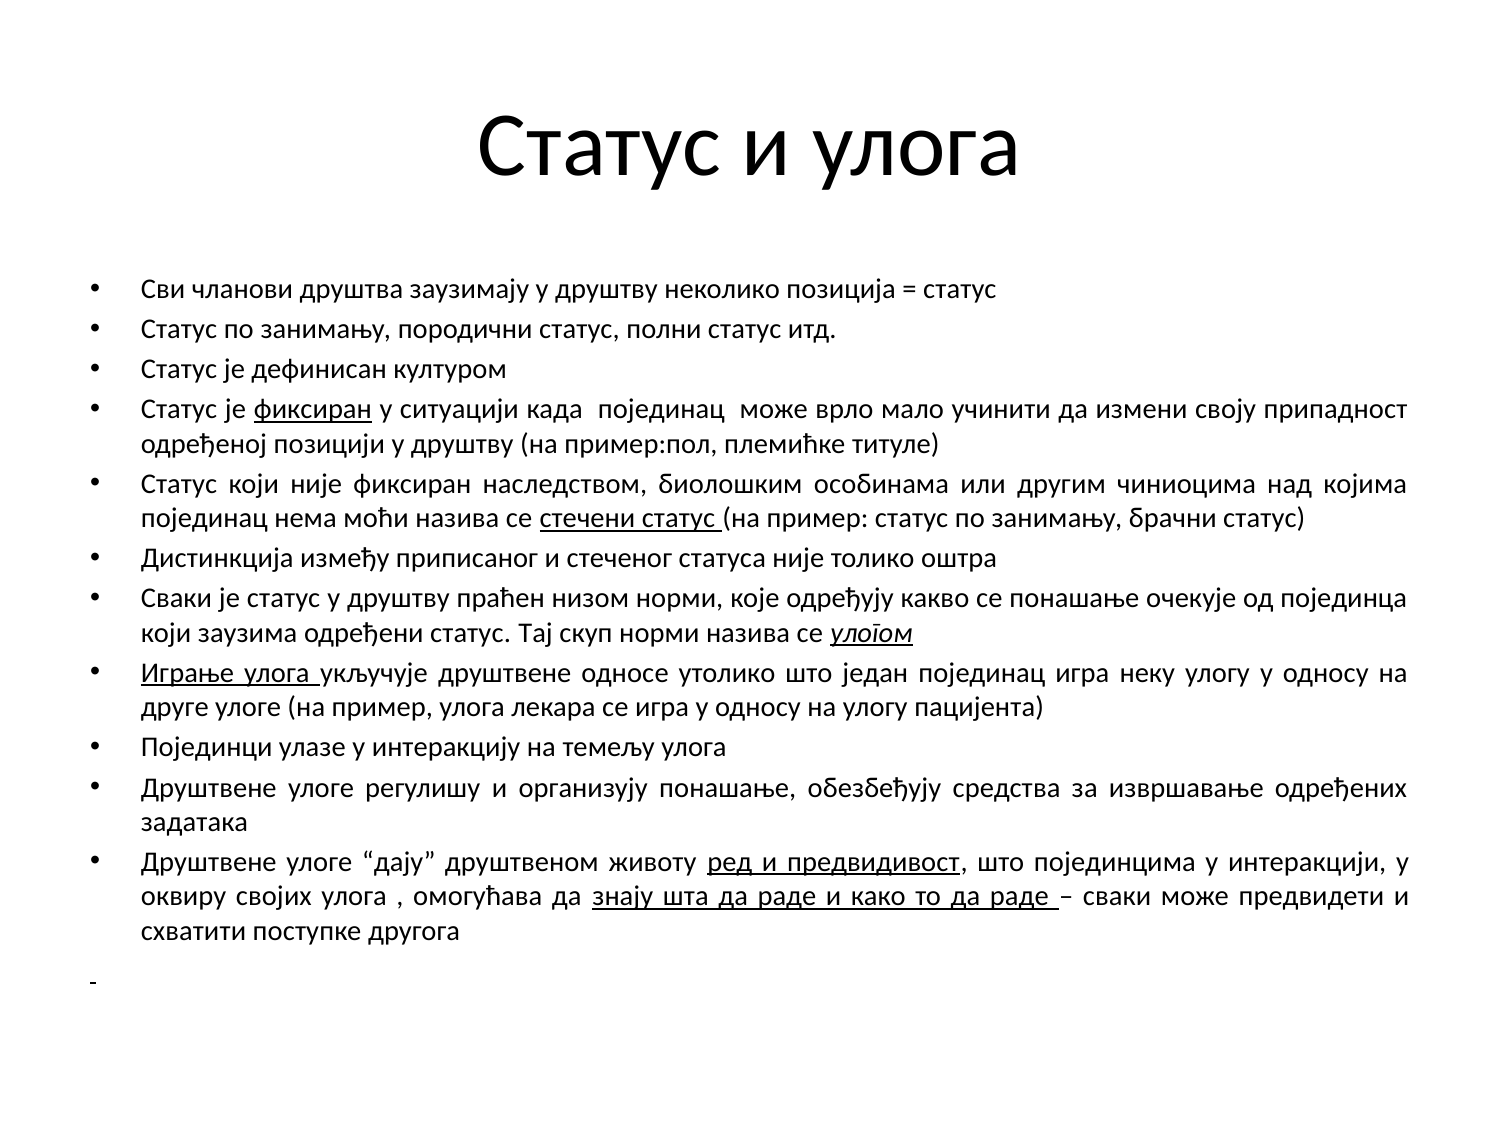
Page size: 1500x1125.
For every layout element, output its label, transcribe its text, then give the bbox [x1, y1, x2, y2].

title Статус и улога [75, 45, 1425, 233]
list Сви чланови друштва заузимају у друштву неколико позиција = статус Статус по занимању, породични статус, полни статус итд. Статус је дефинисан културом Статус је фиксиран у ситуацији када појединац може врло мало учинити да измени своју припадност одређеној позицији у друштву (на пример:пол, племићке титуле) Статус који није фиксиран наследством, биолошким особинама или другим чиниоцима над којима појединац нема моћи назива се стечени статус (на пример: статус по занимању, брачни статус) Дистинкција између приписаног и стеченог статуса није толико оштра Сваки је статус у друштву праћен низом норми, које одређују какво се понашање очекује од појединца који заузима одређени статус. Тај скуп норми назива се улогом Играње улога укључује друштвене односе утолико што један појединац игра неку улогу у односу на друге улоге (на пример, улога лекара се игра у односу на улогу пацијента) Појединци улазе у интеракцију на темељу улога Друштвене улоге регулишу и организују понашање, обезбеђују средства за извршавање одређених задатака Друштвене улоге “дају” друштвеном животу ред и предвидивост, што појединцима у интеракцији, у оквиру својих улога , омогућава да знају шта да раде и како то да раде – сваки може предвидети и схватити поступке другога [75, 262, 1425, 1005]
